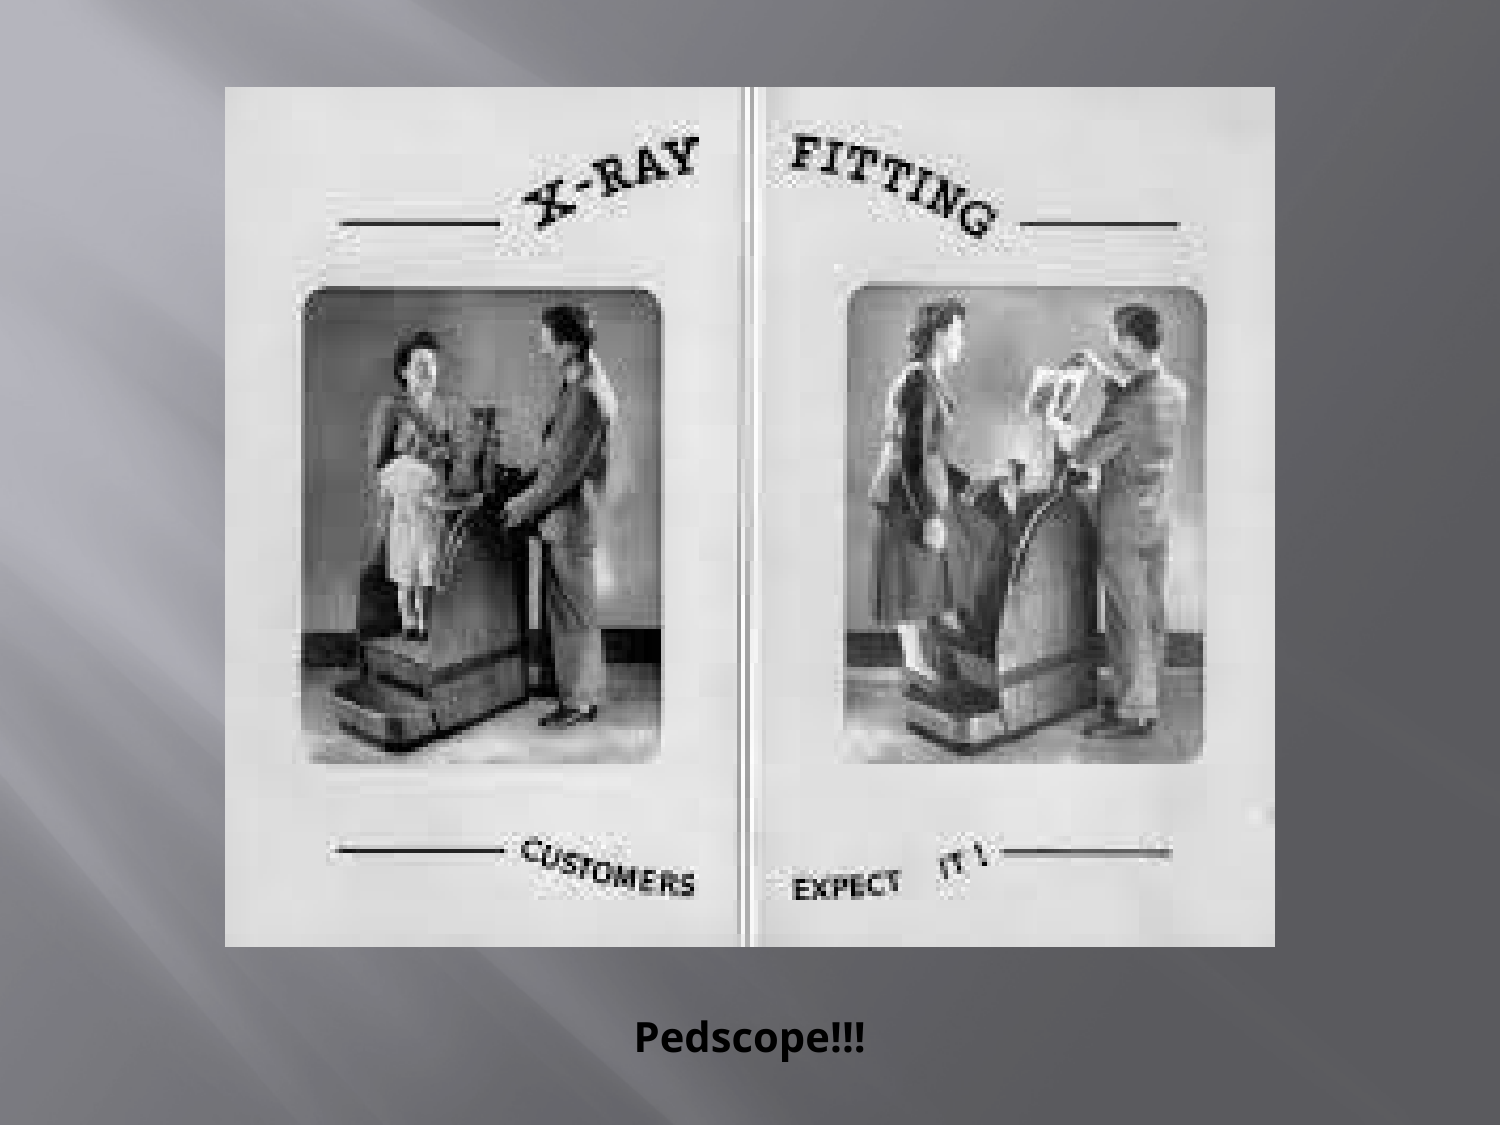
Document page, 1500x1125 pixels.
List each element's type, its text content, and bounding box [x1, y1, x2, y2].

title Pedscope!!! [300, 991, 1200, 1061]
picture [224, 87, 1276, 948]
